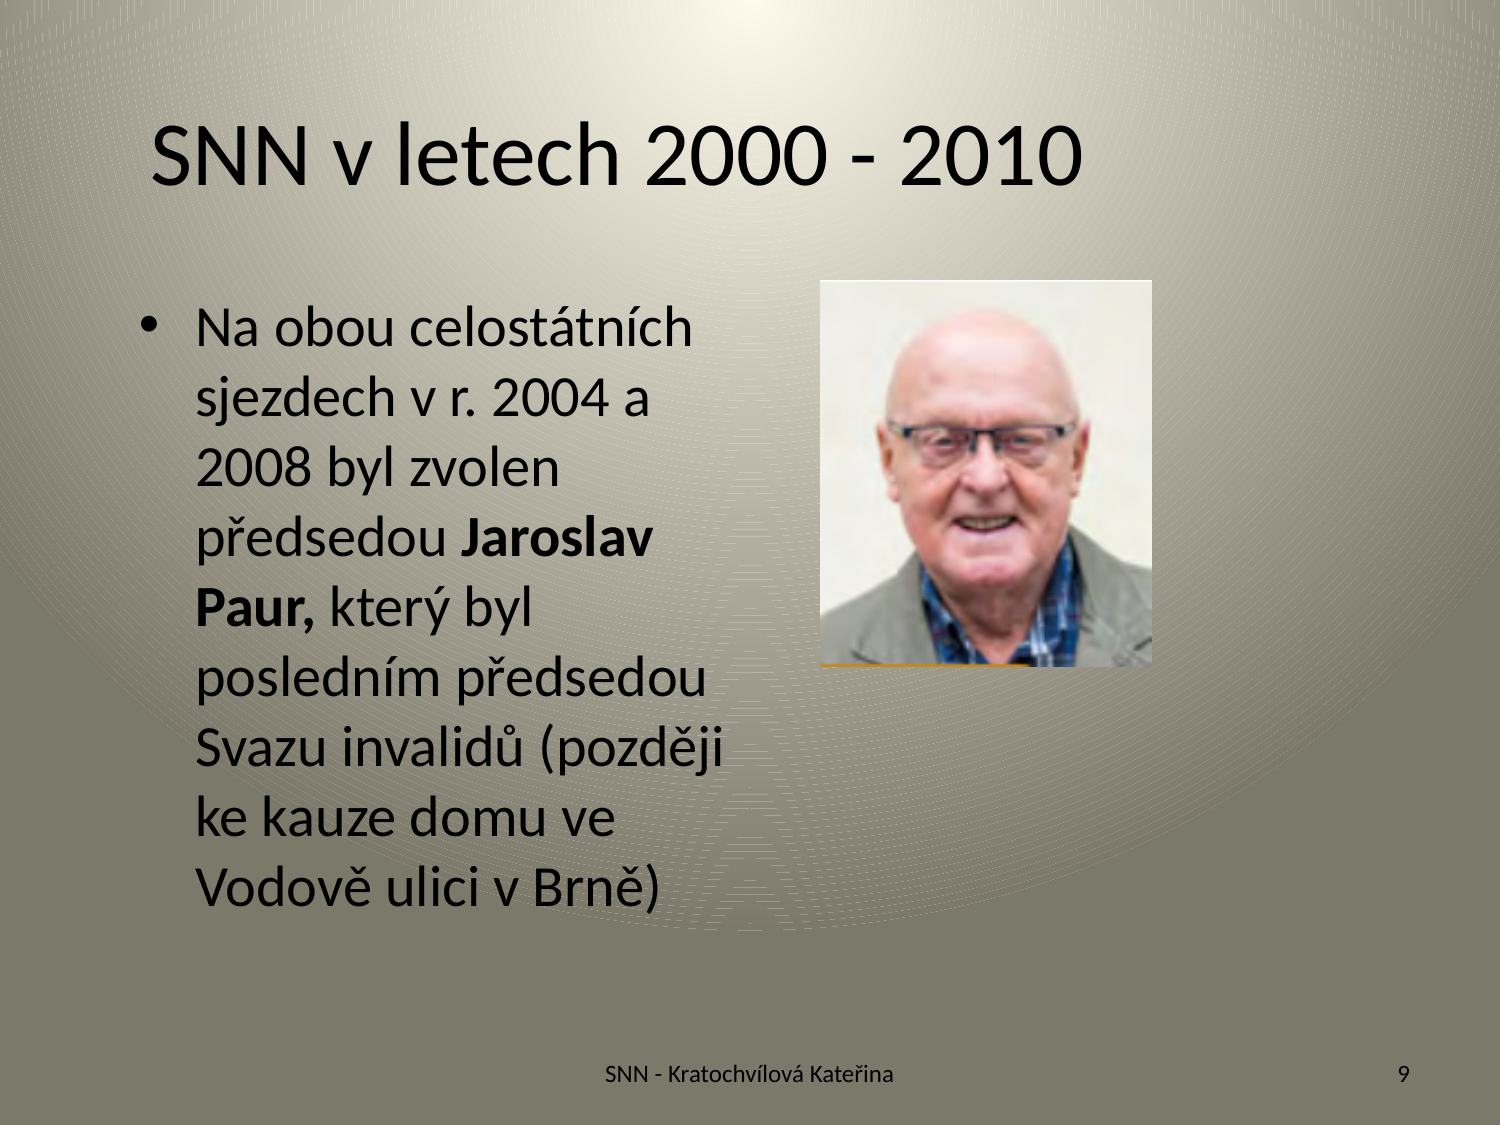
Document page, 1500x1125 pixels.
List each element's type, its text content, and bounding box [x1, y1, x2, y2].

picture [820, 280, 1152, 668]
list Na obou celostátních sjezdech v r. 2004 a 2008 byl zvolen předsedou Jaroslav Paur, který byl posledním předsedou Svazu invalidů (později ke kauze domu ve Vodově ulici v Brně) [123, 280, 787, 1024]
slide_number 9 [1074, 1042, 1425, 1103]
title SNN v letech 2000 - 2010 [135, 54, 1105, 243]
footer SNN - Kratochvílová Kateřina [512, 1042, 988, 1103]
